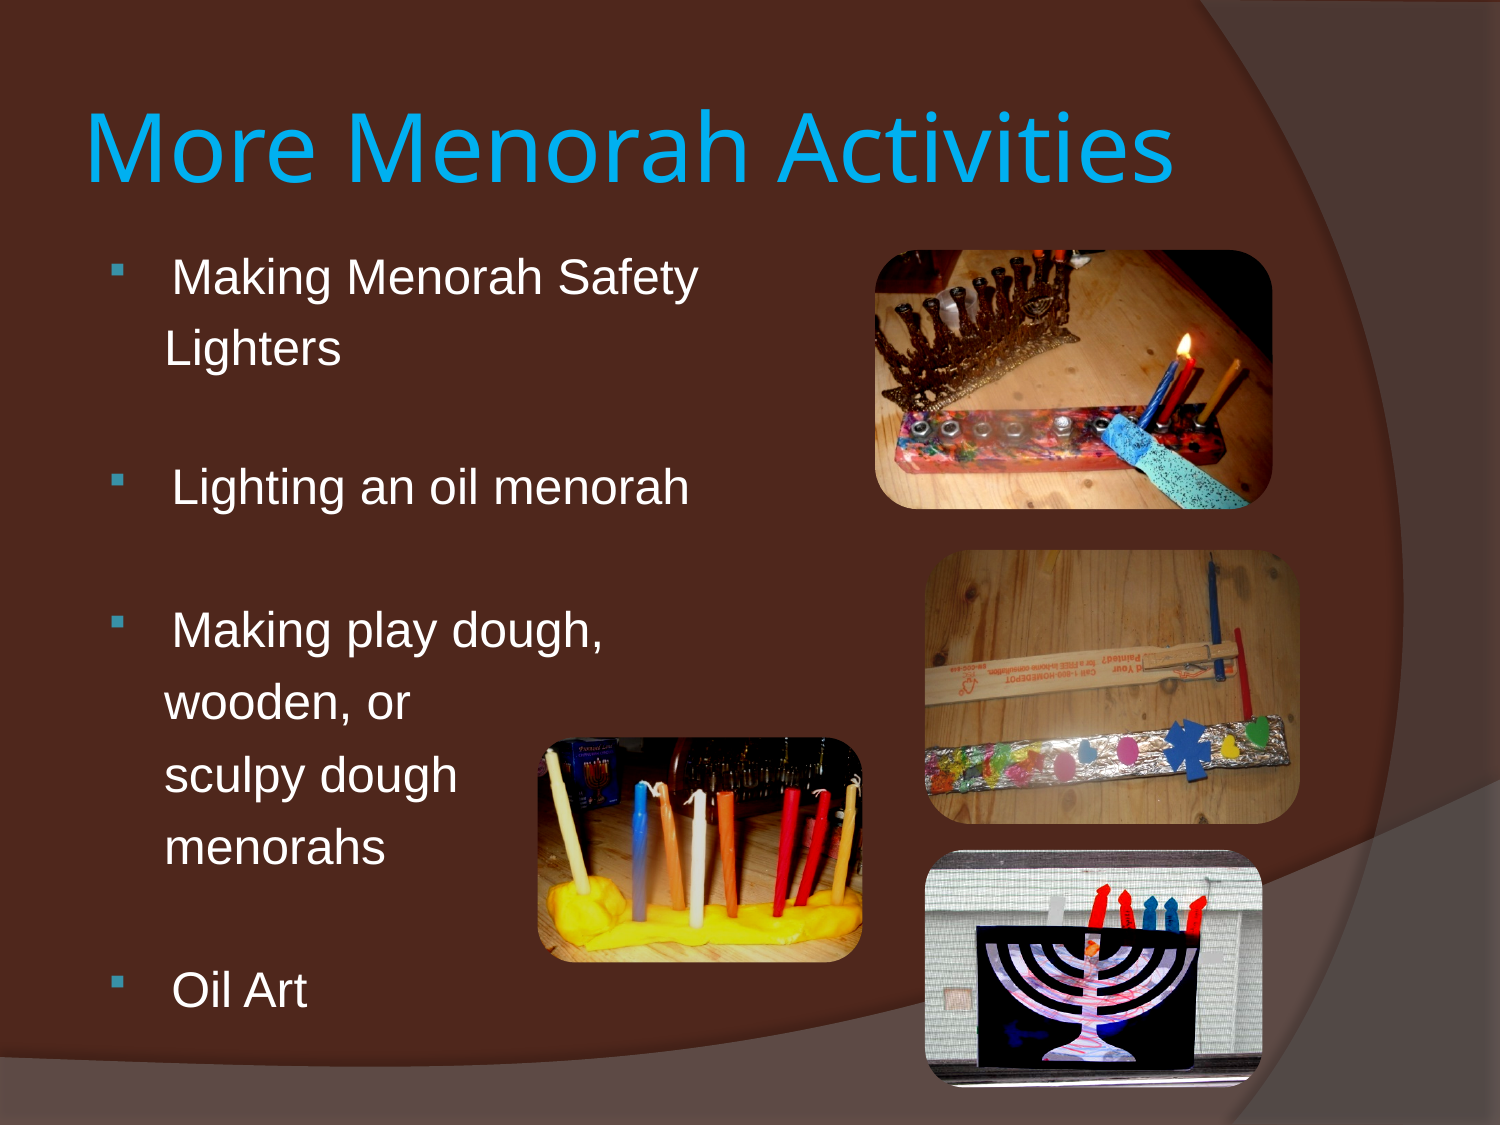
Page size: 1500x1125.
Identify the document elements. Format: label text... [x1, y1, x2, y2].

title More Menorah Activities [75, 50, 1300, 238]
picture [874, 249, 1273, 510]
picture [537, 737, 863, 963]
picture [924, 849, 1263, 1088]
list Making Menorah Safety Lighters Lighting an oil menorah Making play dough, wooden, or sculpy dough menorahs Oil Art [87, 237, 1300, 1100]
picture [924, 549, 1301, 825]
